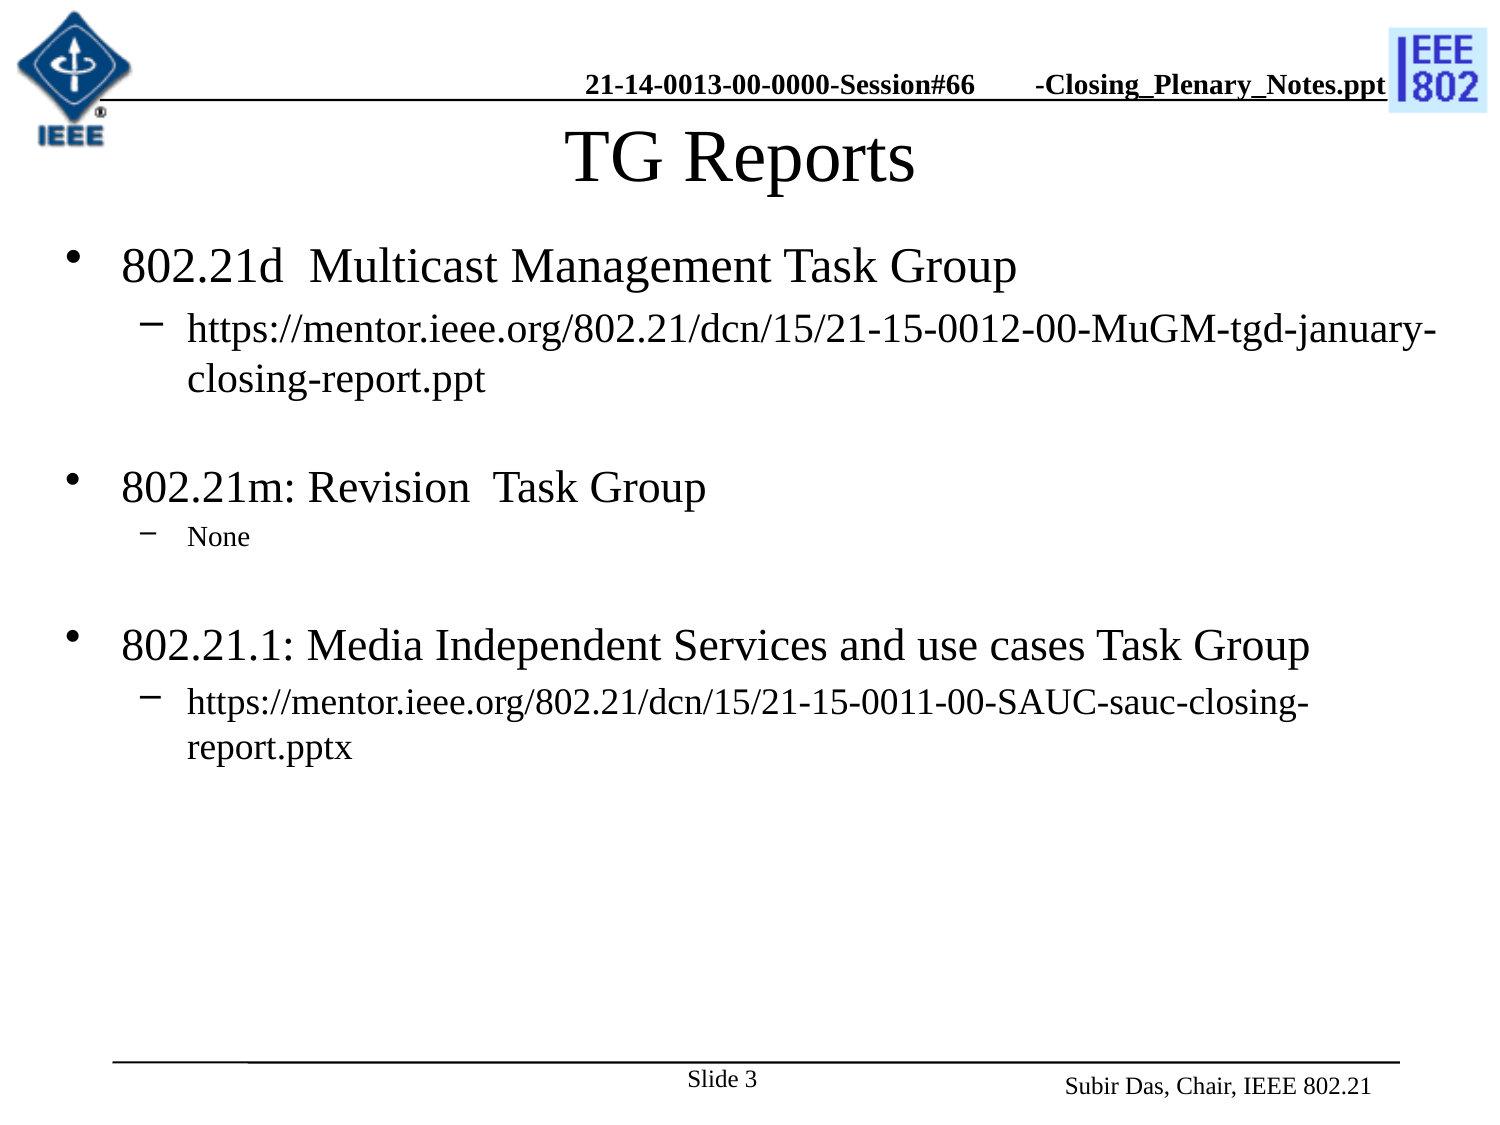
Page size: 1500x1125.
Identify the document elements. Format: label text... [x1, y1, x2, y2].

title TG Reports [62, 99, 1420, 224]
text_box Subir Das, Chair, IEEE 802.21 [1050, 1062, 1400, 1100]
picture [12, 9, 137, 150]
list 802.21d Multicast Management Task Group https://mentor.ieee.org/802.21/dcn/15/21-15-0012-00-MuGM-tgd-january-closing-report.ppt 802.21m: Revision Task Group None 802.21.1: Media Independent Services and use cases Task Group https://mentor.ieee.org/802.21/dcn/15/21-15-0011-00-SAUC-sauc-closing-report.pptx [49, 224, 1456, 976]
slide_number Slide 3 [674, 1062, 770, 1093]
picture [1374, 9, 1499, 138]
